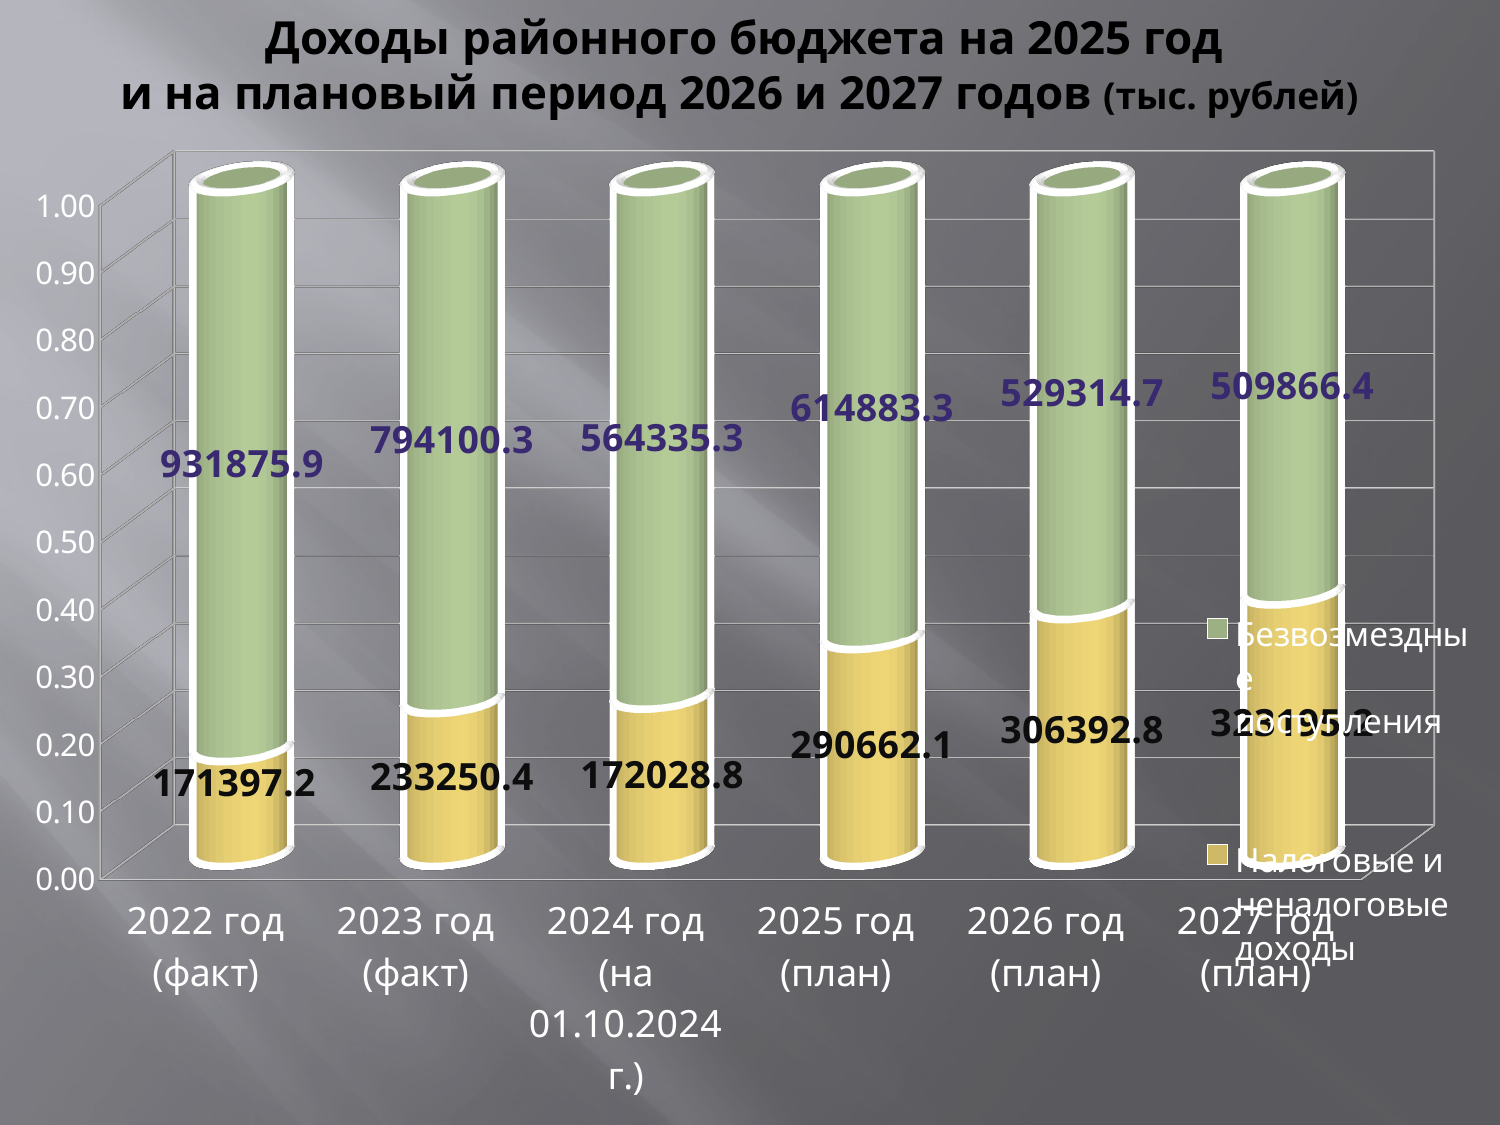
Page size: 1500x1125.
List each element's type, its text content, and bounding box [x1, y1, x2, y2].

chart [0, 125, 1500, 1125]
title Доходы районного бюджета на 2025 год и на плановый период 2026 и 2027 годов (тыс. рублей) [17, 0, 1471, 125]
